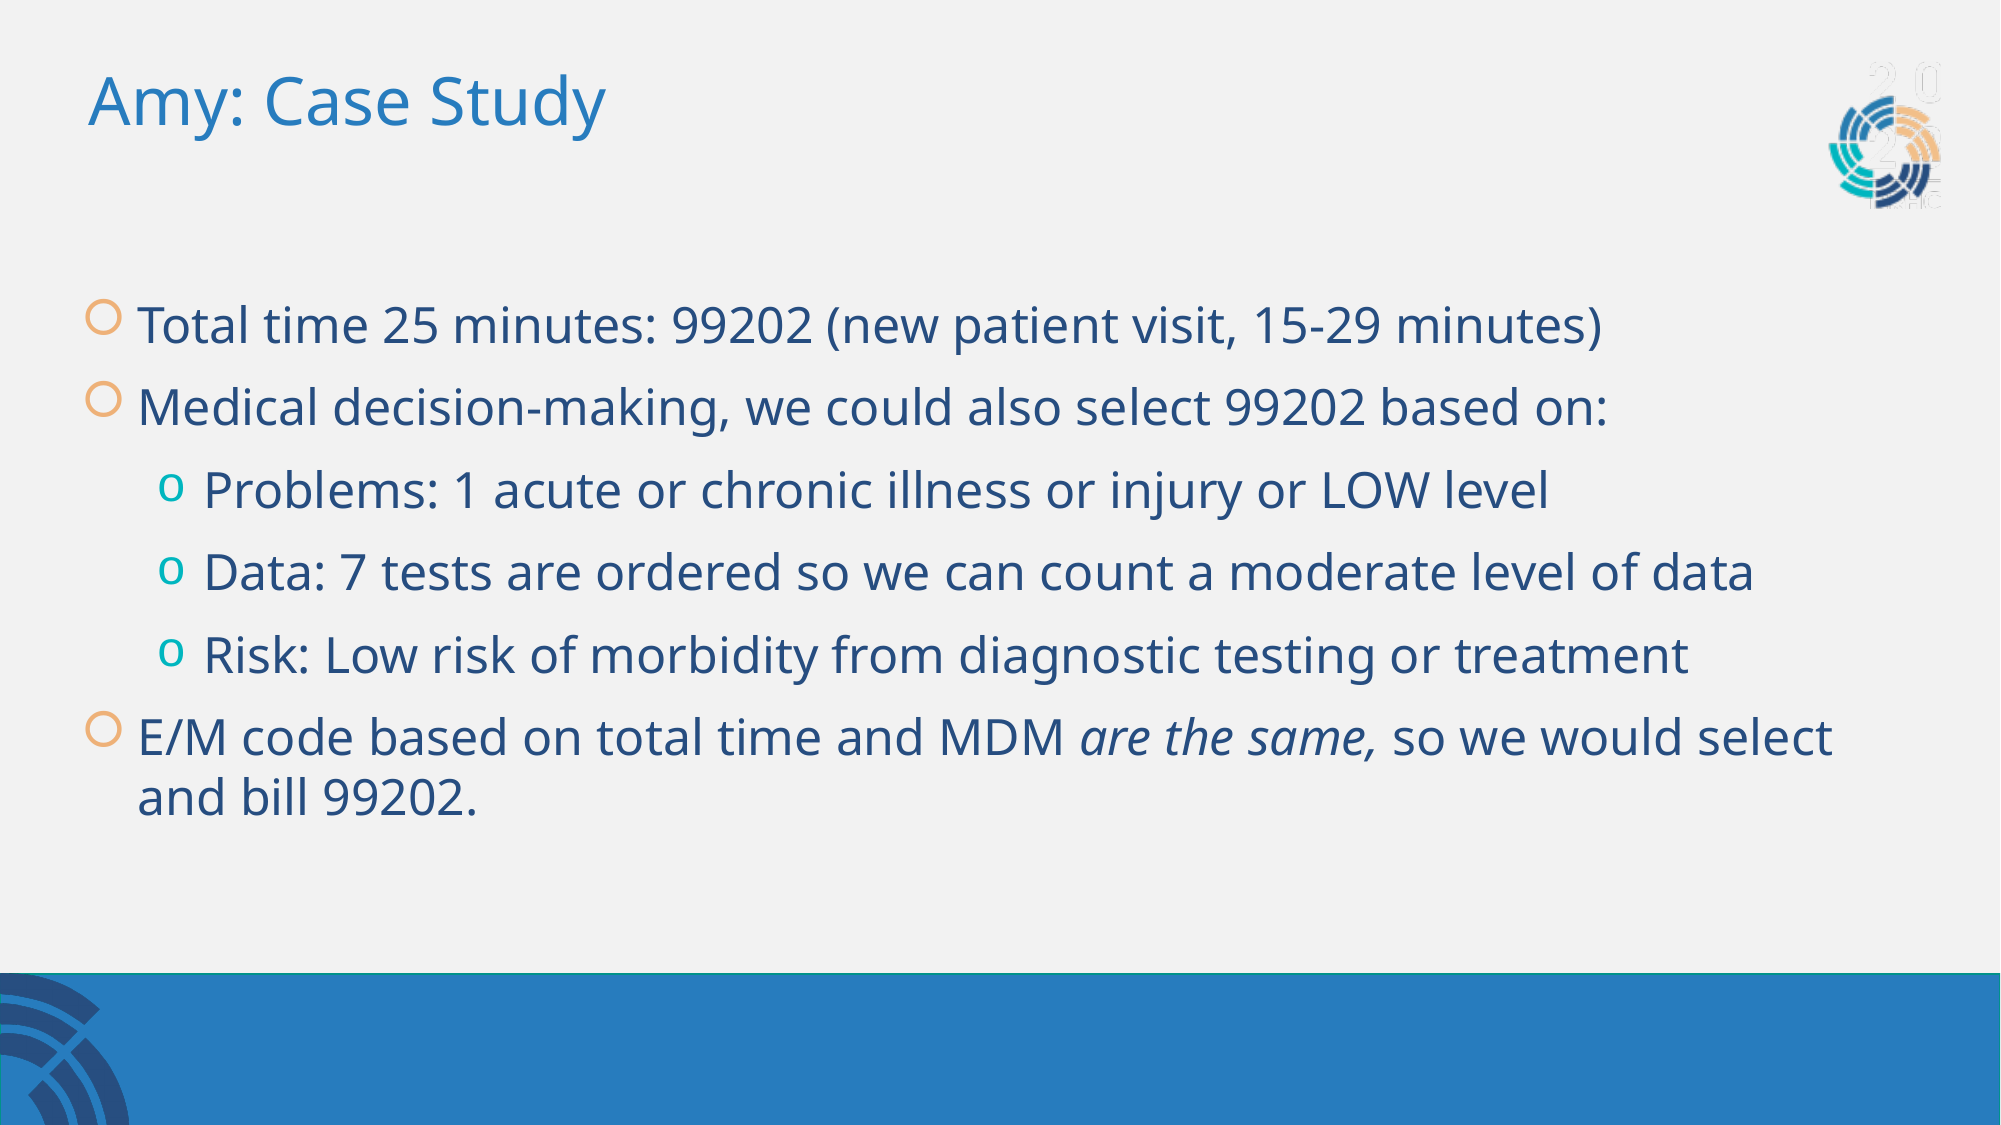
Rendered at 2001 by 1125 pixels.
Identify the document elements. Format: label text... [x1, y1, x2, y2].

title Amy: Case Study [74, 39, 1761, 146]
list Total time 25 minutes: 99202 (new patient visit, 15-29 minutes) Medical decision-making, we could also select 99202 based on: Problems: 1 acute or chronic illness or injury or LOW level Data: 7 tests are ordered so we can count a moderate level of data Risk: Low risk of morbidity from diagnostic testing or treatment E/M code based on total time and MDM are the same, so we would select and bill 99202. [66, 285, 1934, 880]
